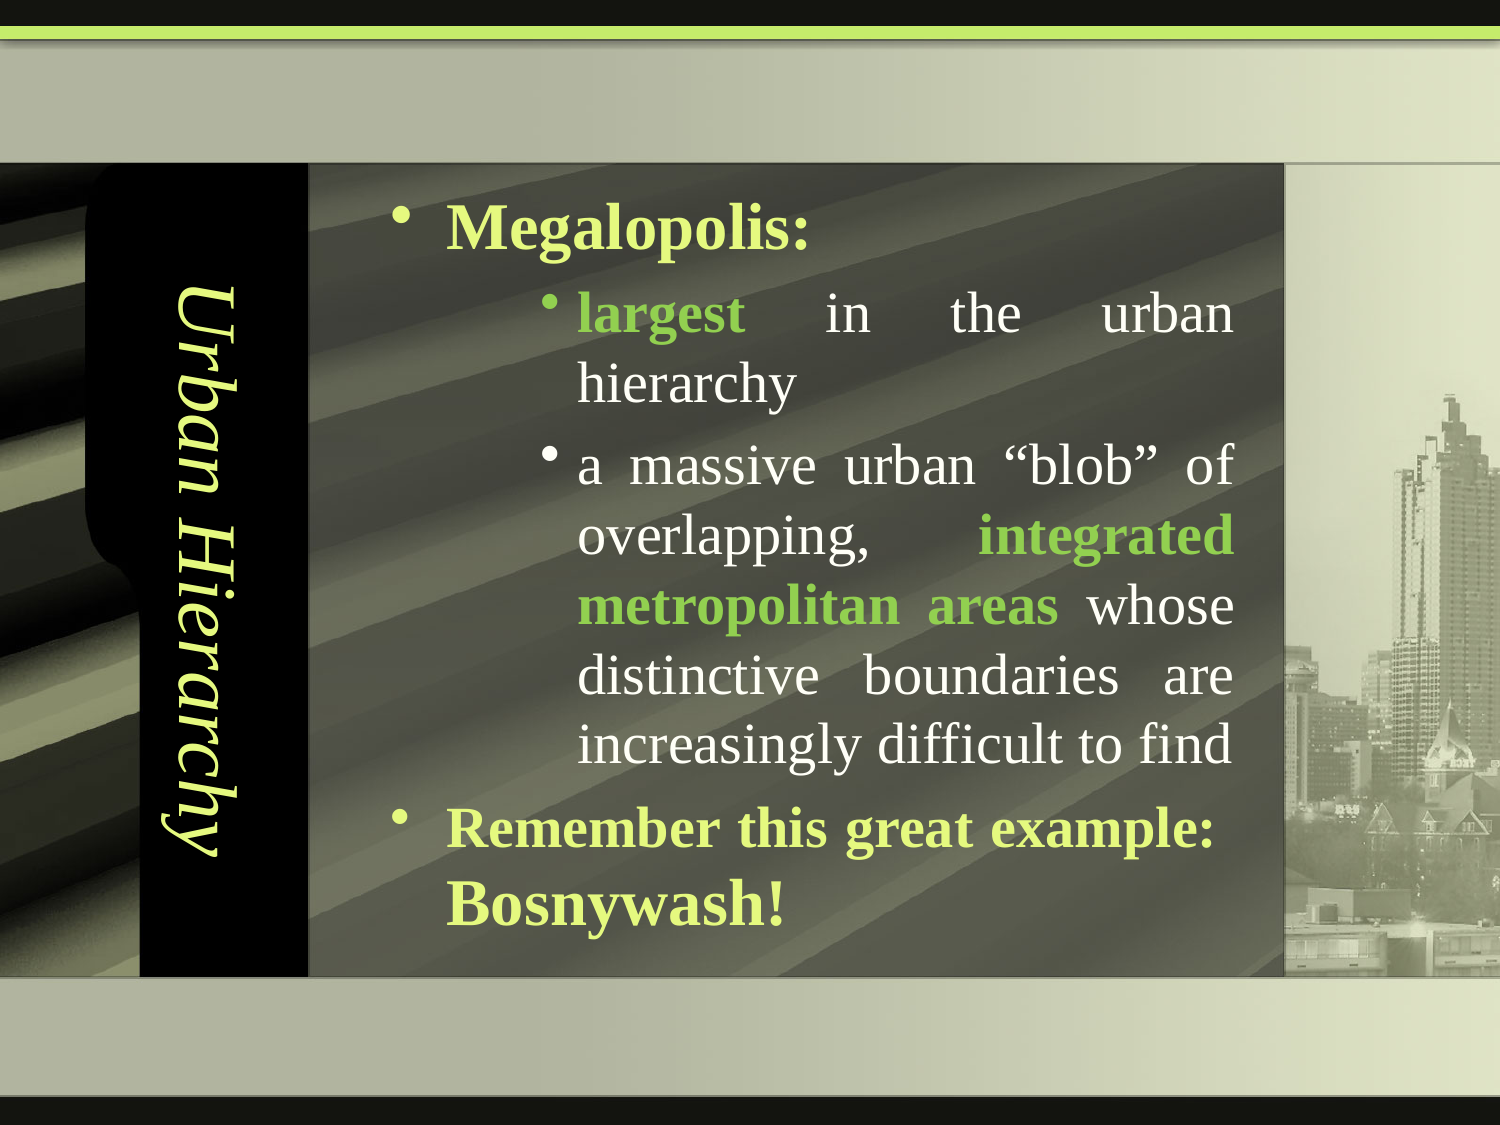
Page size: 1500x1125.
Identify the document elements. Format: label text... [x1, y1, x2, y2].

picture [0, 0, 1500, 1125]
title Urban Hierarchy [124, 162, 301, 976]
list Megalopolis: largest in the urban hierarchy a massive urban “blob” of overlapping, integrated metropolitan areas whose distinctive boundaries are increasingly difficult to find Remember this great example: Bosnywash! [374, 174, 1251, 951]
